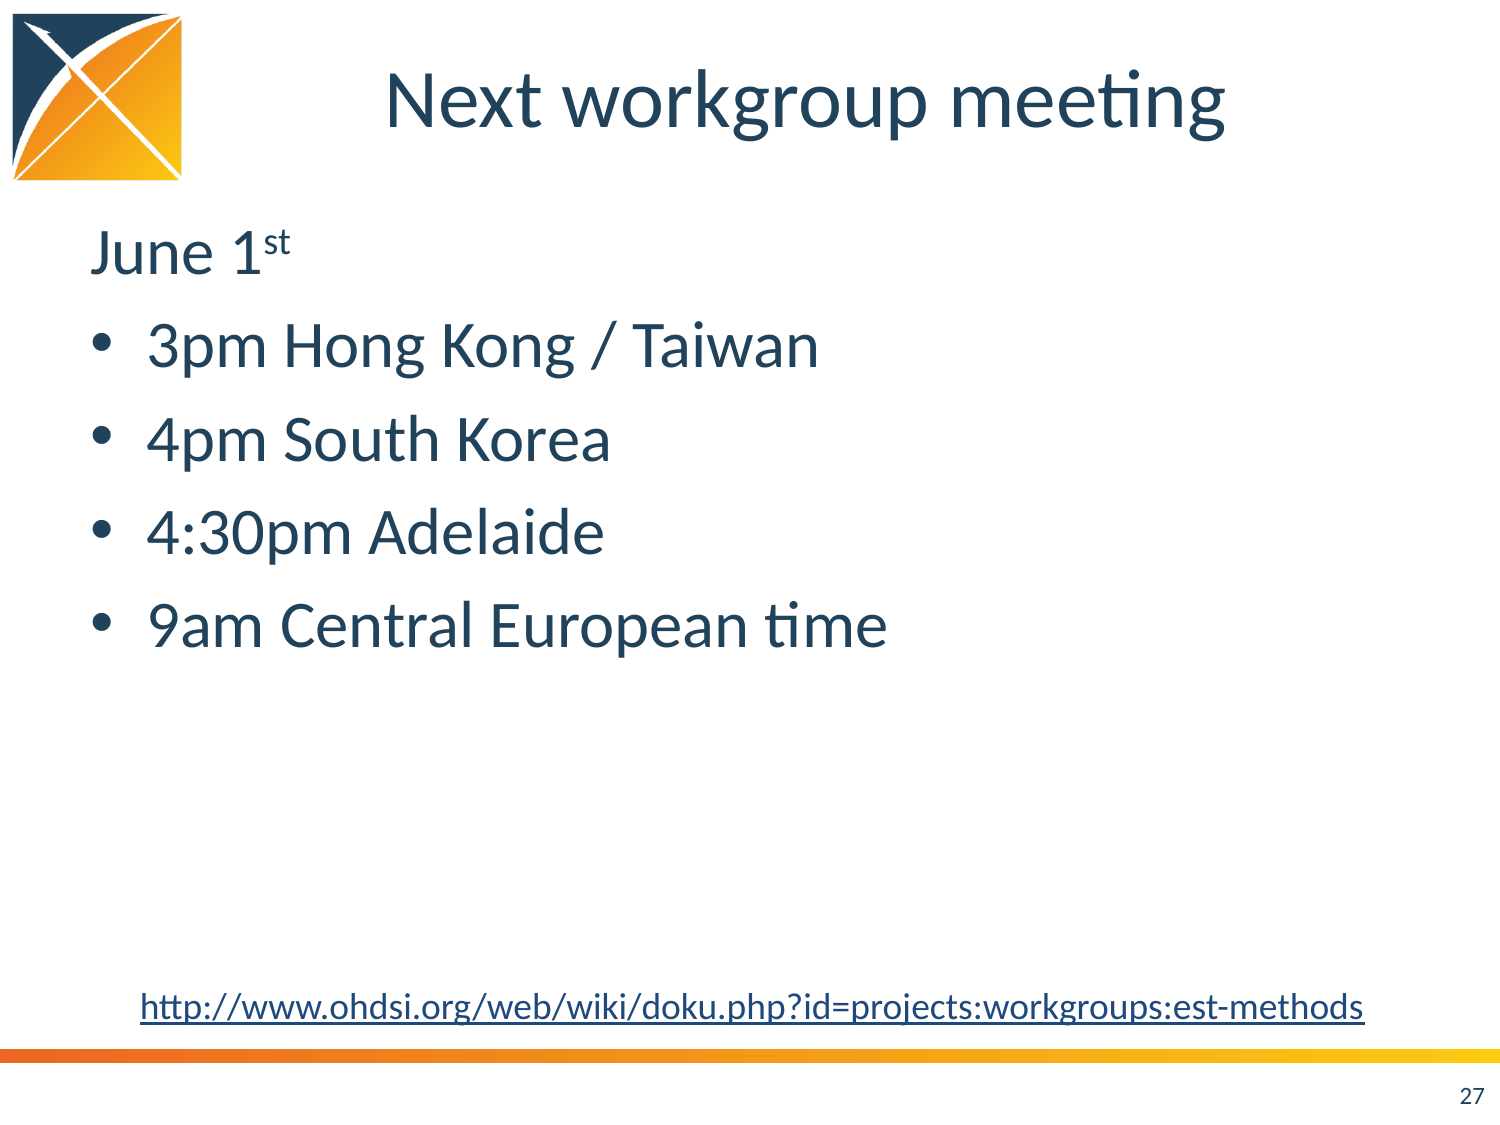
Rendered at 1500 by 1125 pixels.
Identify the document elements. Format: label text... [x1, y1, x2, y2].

slide_number 27 [1149, 1065, 1500, 1125]
picture [0, 0, 206, 200]
title Next workgroup meeting [187, 24, 1425, 163]
text_box http://www.ohdsi.org/web/wiki/doku.php?id=projects:workgroups:est-methods [124, 974, 1388, 1035]
list June 1st 3pm Hong Kong / Taiwan 4pm South Korea 4:30pm Adelaide 9am Central European time [75, 200, 1425, 1005]
